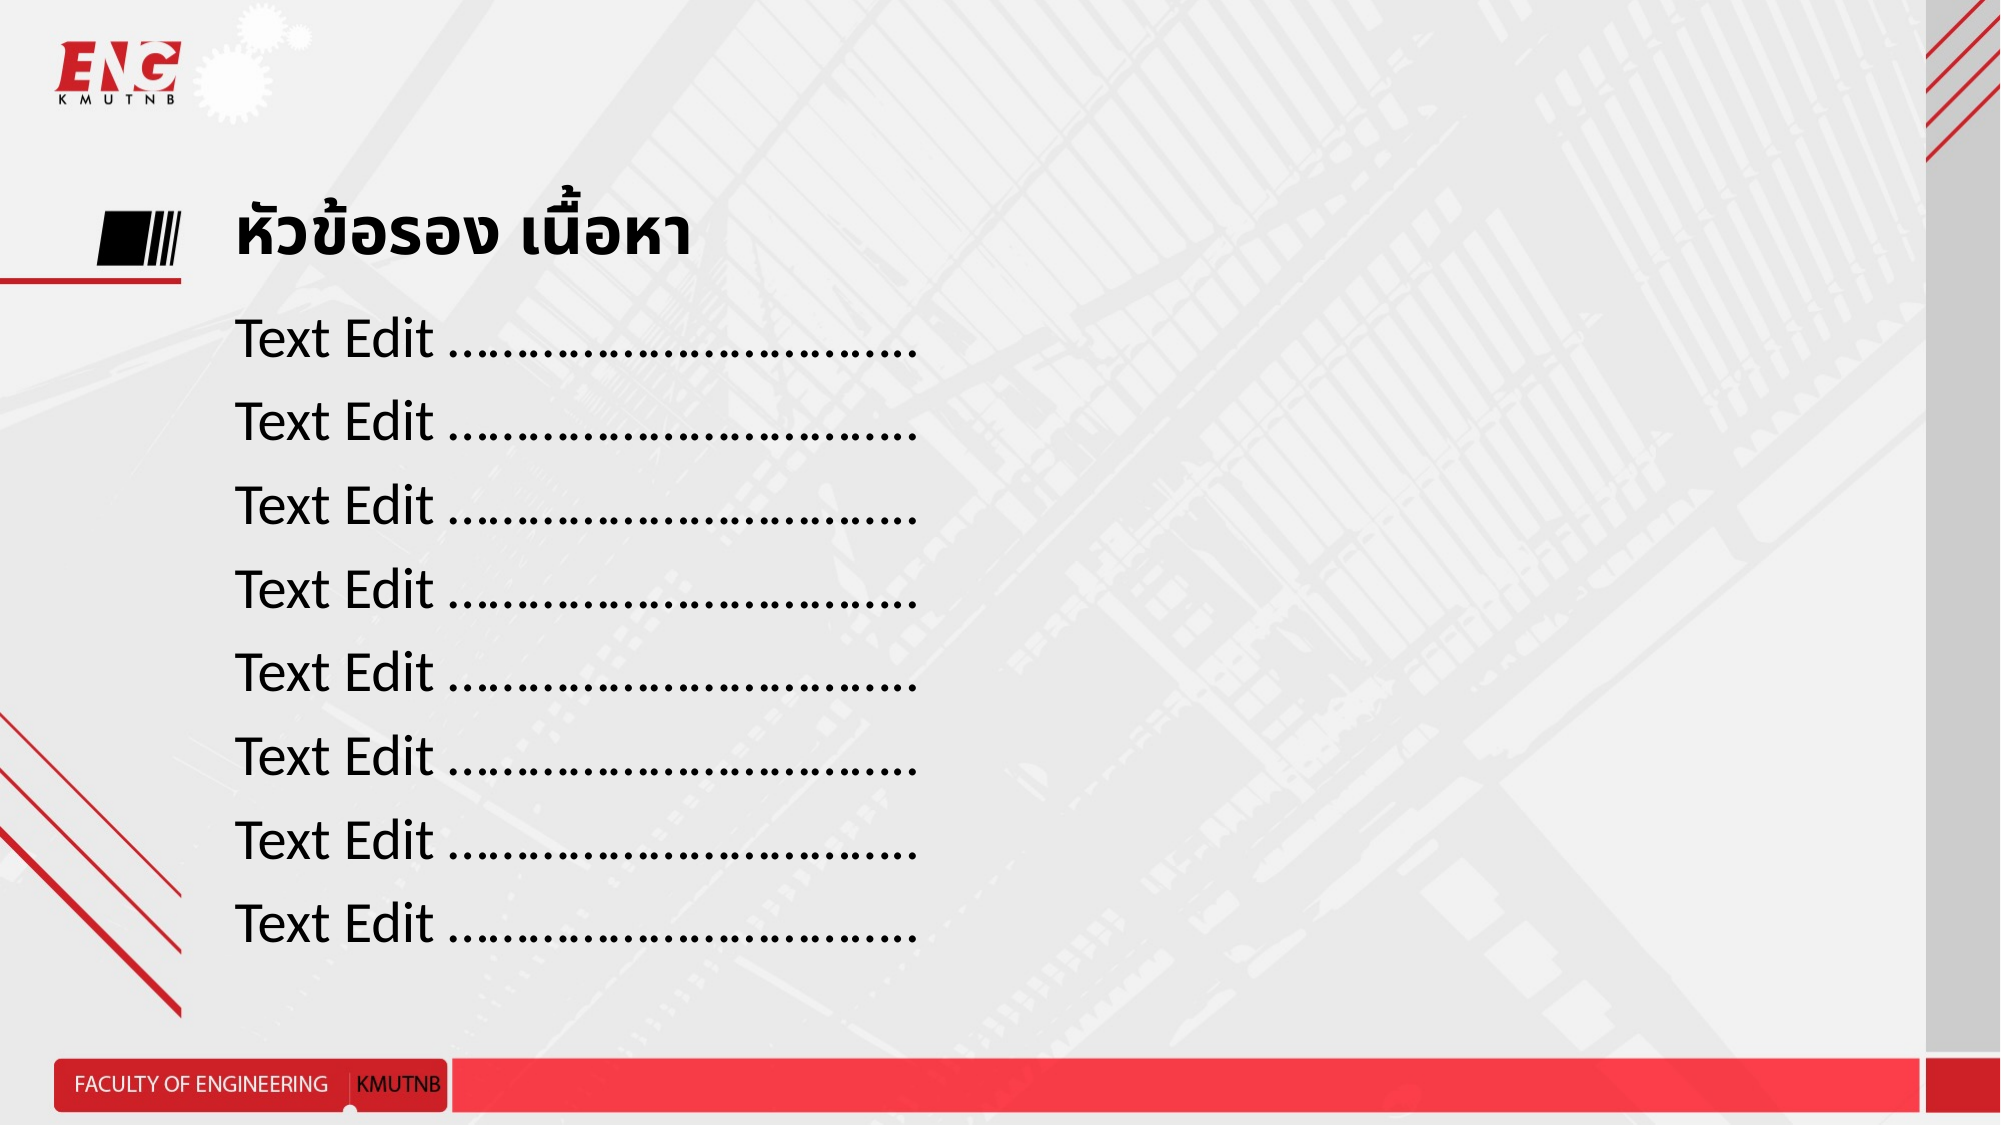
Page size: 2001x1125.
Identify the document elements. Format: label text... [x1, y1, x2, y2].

list Text Edit …………………………….. Text Edit …………………………….. Text Edit …………………………….. Text Edit …………………………….. Text Edit …………………………….. Text Edit …………………………….. Text Edit …………………………….. Text Edit …………………………….. [219, 299, 1863, 1014]
picture [0, 0, 2001, 1125]
title หัวข้อรอง เนื้อหา [219, 167, 1863, 299]
